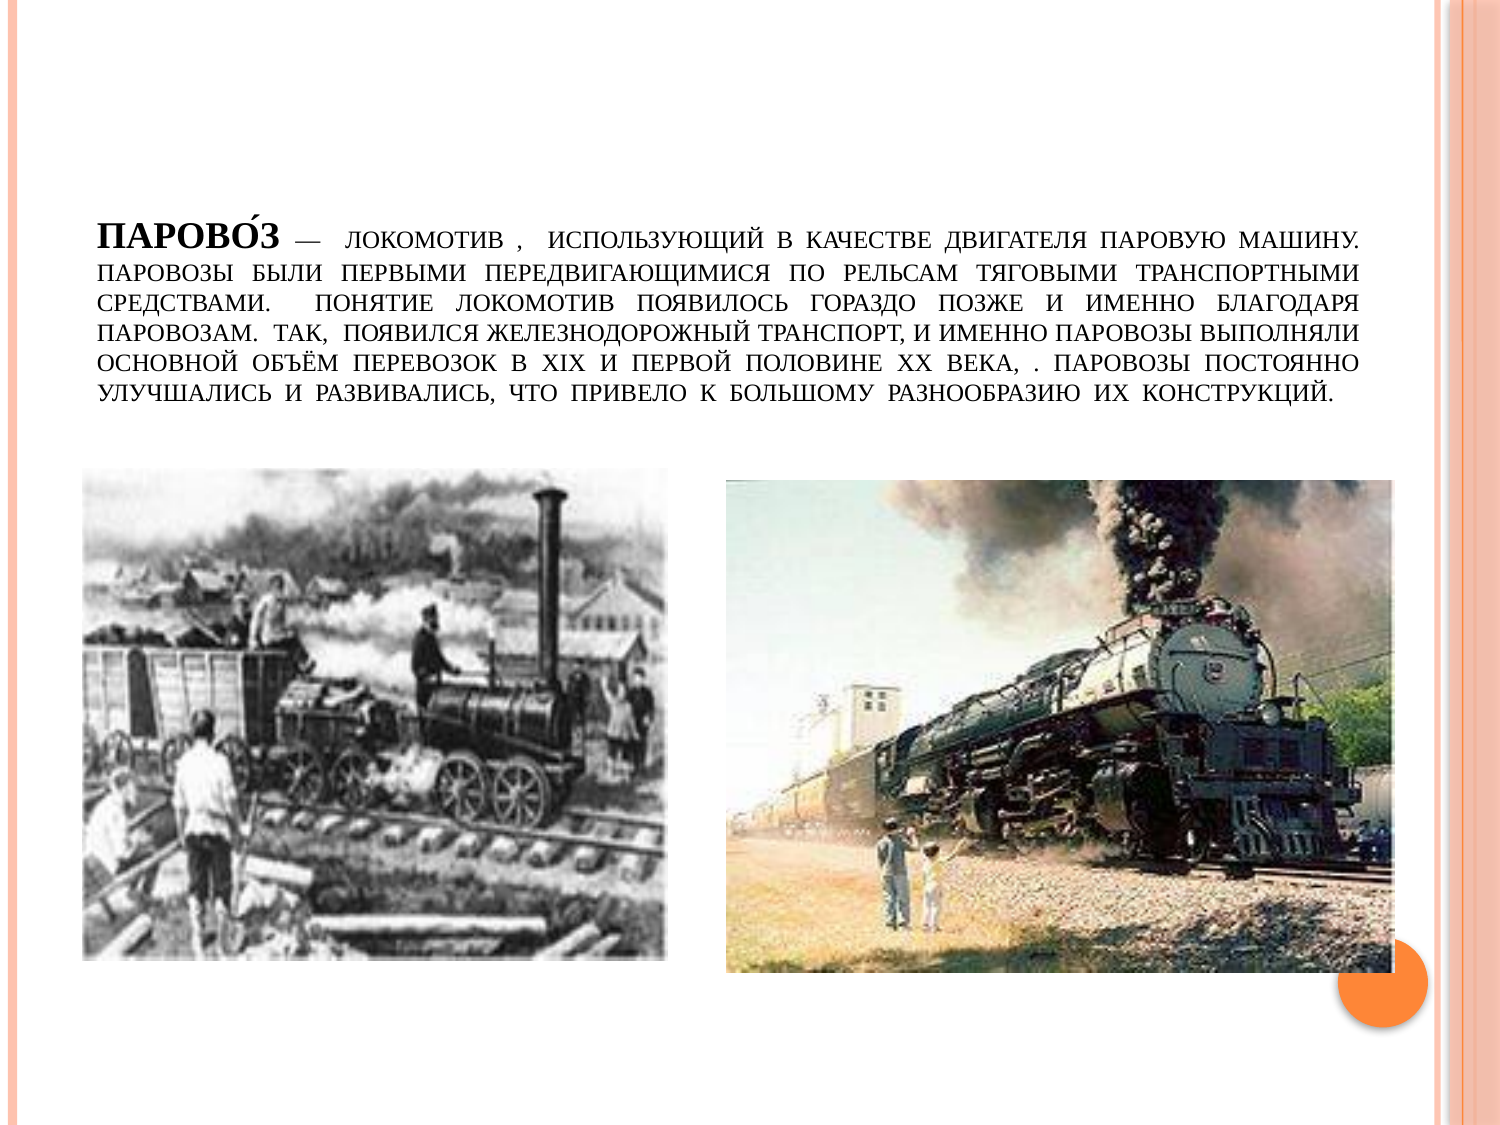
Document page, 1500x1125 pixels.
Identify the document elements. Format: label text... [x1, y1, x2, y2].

title Парово́з — локомотив , использующий в качестве двигателя паровую машину. Паровозы были первыми передвигающимися по рельсам тяговыми транспортными средствами. Понятие локомотив появилось гораздо позже и именно благодаря паровозам. Так, появился железнодорожный транспорт, и именно паровозы выполняли основной объём перевозок в XIX и первой половине XX века, . Паровозы постоянно улучшались и развивались, что привело к большому разнообразию их конструкций. [82, 82, 1376, 445]
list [726, 479, 1396, 974]
picture [81, 468, 669, 962]
